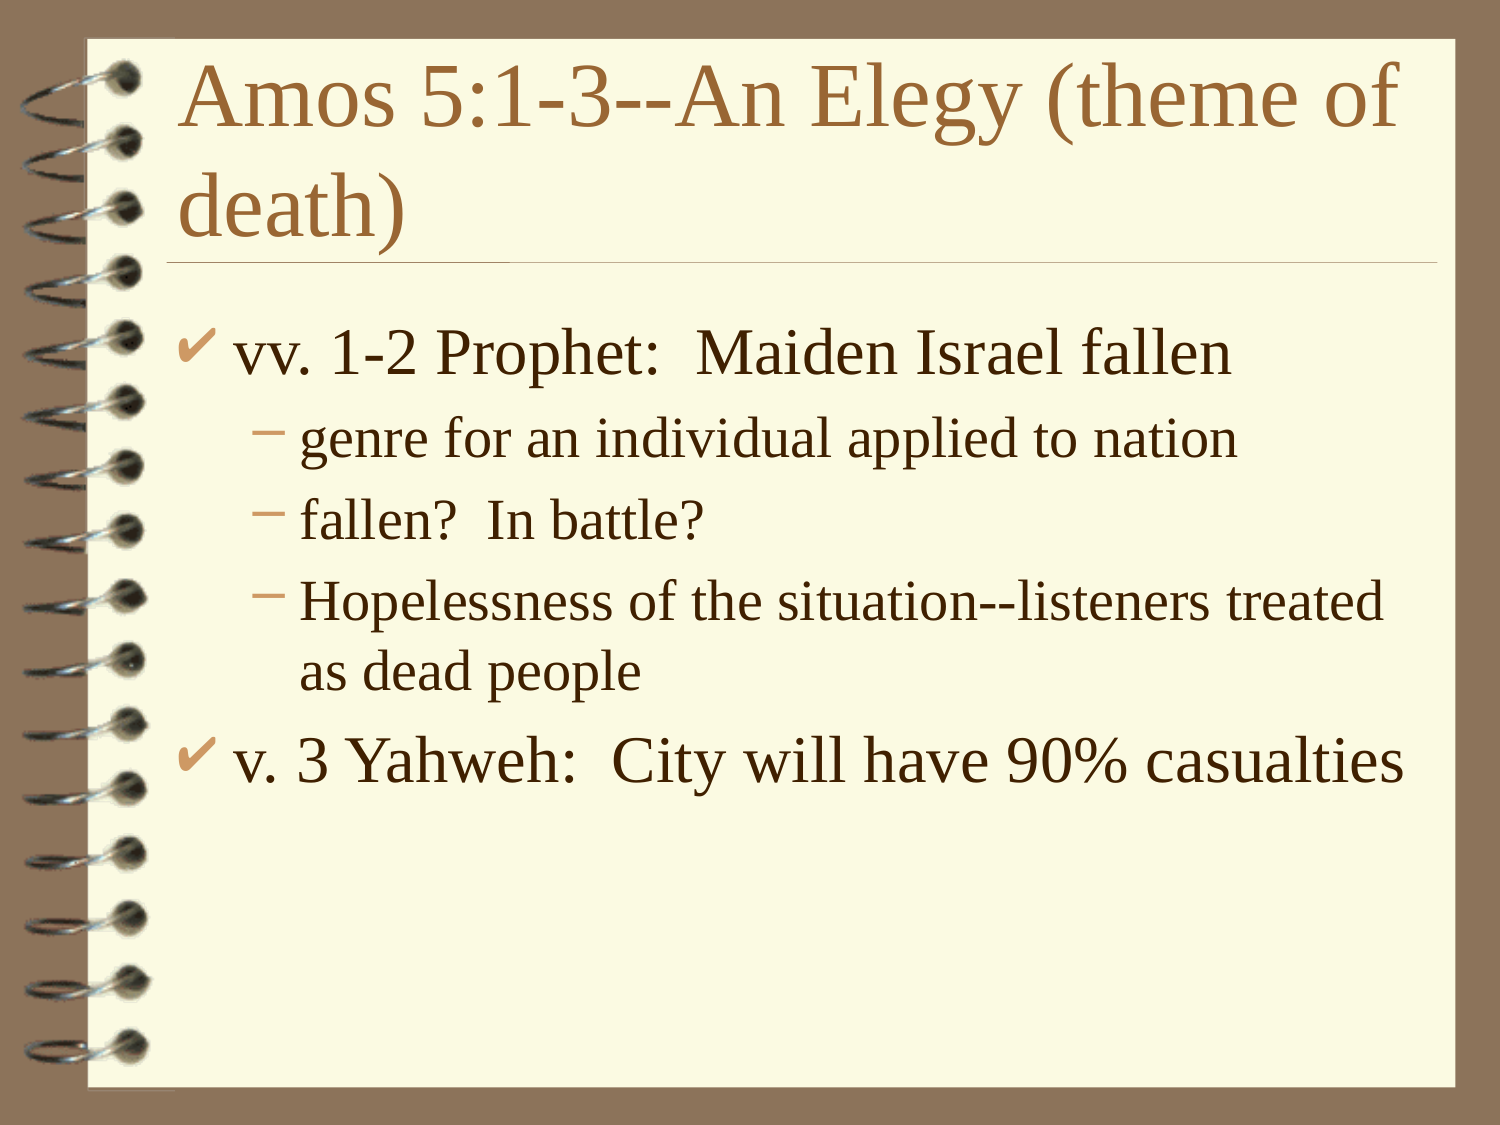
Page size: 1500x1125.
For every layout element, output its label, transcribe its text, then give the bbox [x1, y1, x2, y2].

title Amos 5:1-3--An Elegy (theme of death) [162, 75, 1438, 263]
list vv. 1-2 Prophet: Maiden Israel fallen genre for an individual applied to nation fallen? In battle? Hopelessness of the situation--listeners treated as dead people v. 3 Yahweh: City will have 90% casualties [162, 299, 1438, 975]
picture [0, 0, 175, 1125]
